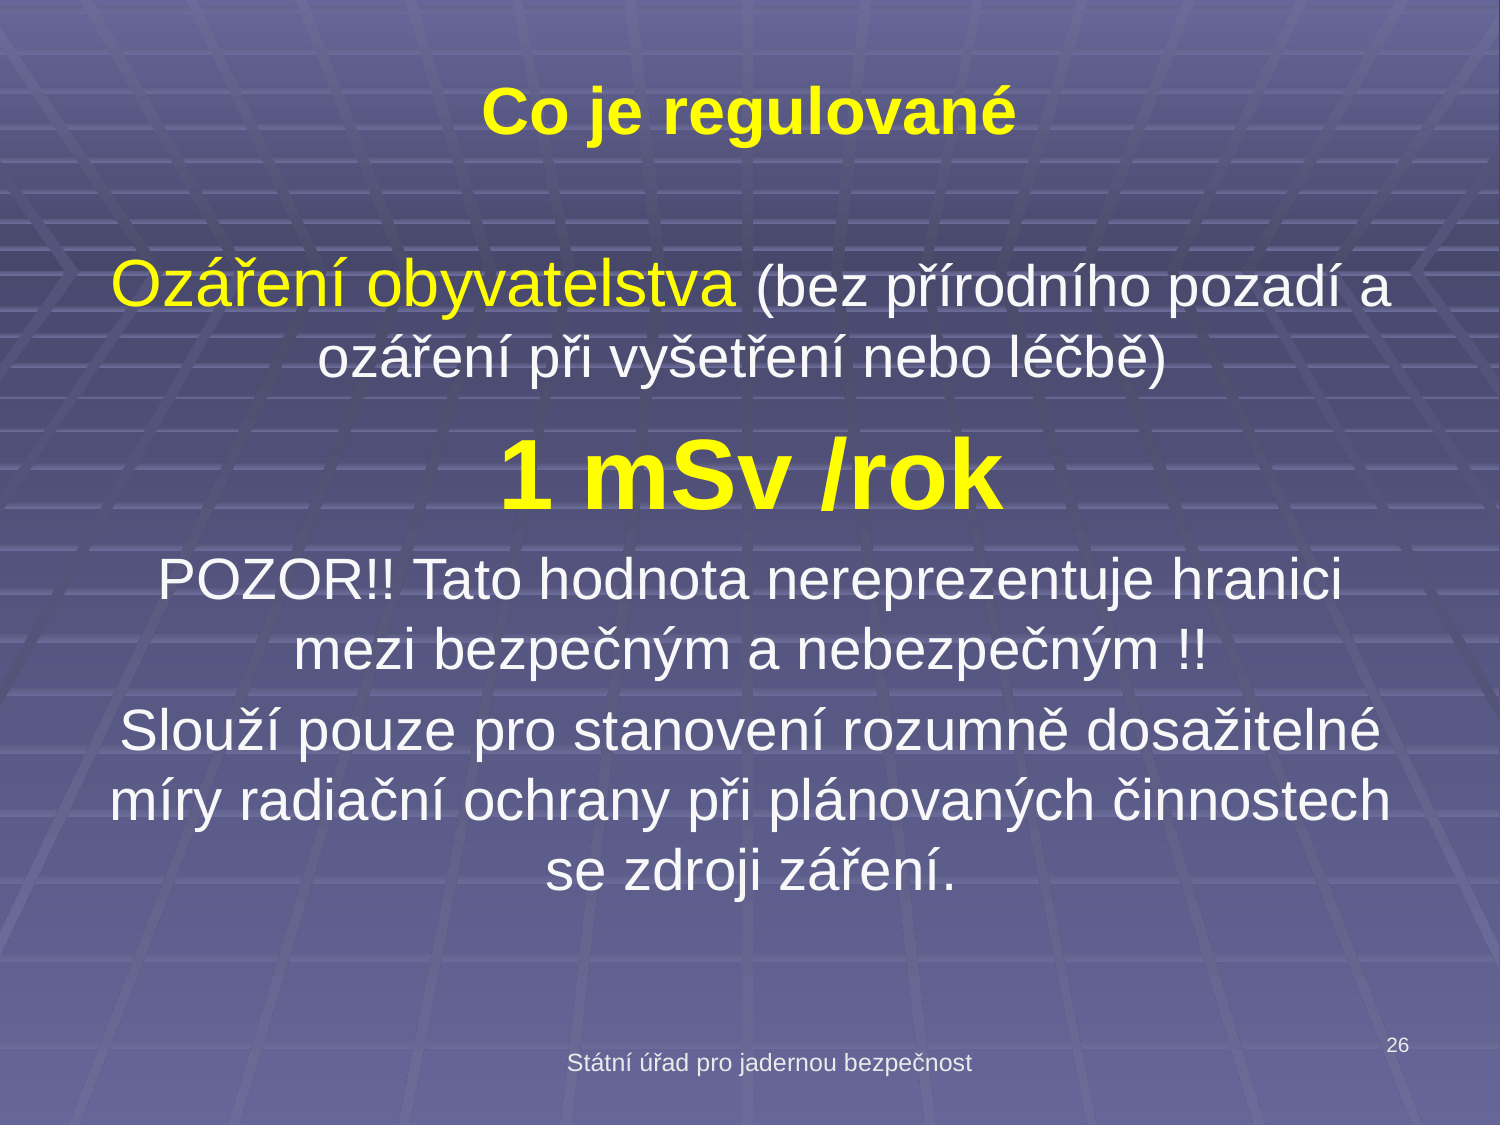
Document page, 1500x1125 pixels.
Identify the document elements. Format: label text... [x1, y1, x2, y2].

title Co je regulované [74, 54, 1425, 161]
list Ozáření obyvatelstva (bez přírodního pozadí a ozáření při vyšetření nebo léčbě) 1 mSv /rok POZOR!! Tato hodnota nereprezentuje hranici mezi bezpečným a nebezpečným !! Slouží pouze pro stanovení rozumně dosažitelné míry radiační ochrany při plánovaných činnostech se zdroji záření. [76, 231, 1427, 1005]
text_box Státní úřad pro jadernou bezpečnost [439, 1039, 1101, 1084]
slide_number 26 [1074, 1023, 1425, 1102]
